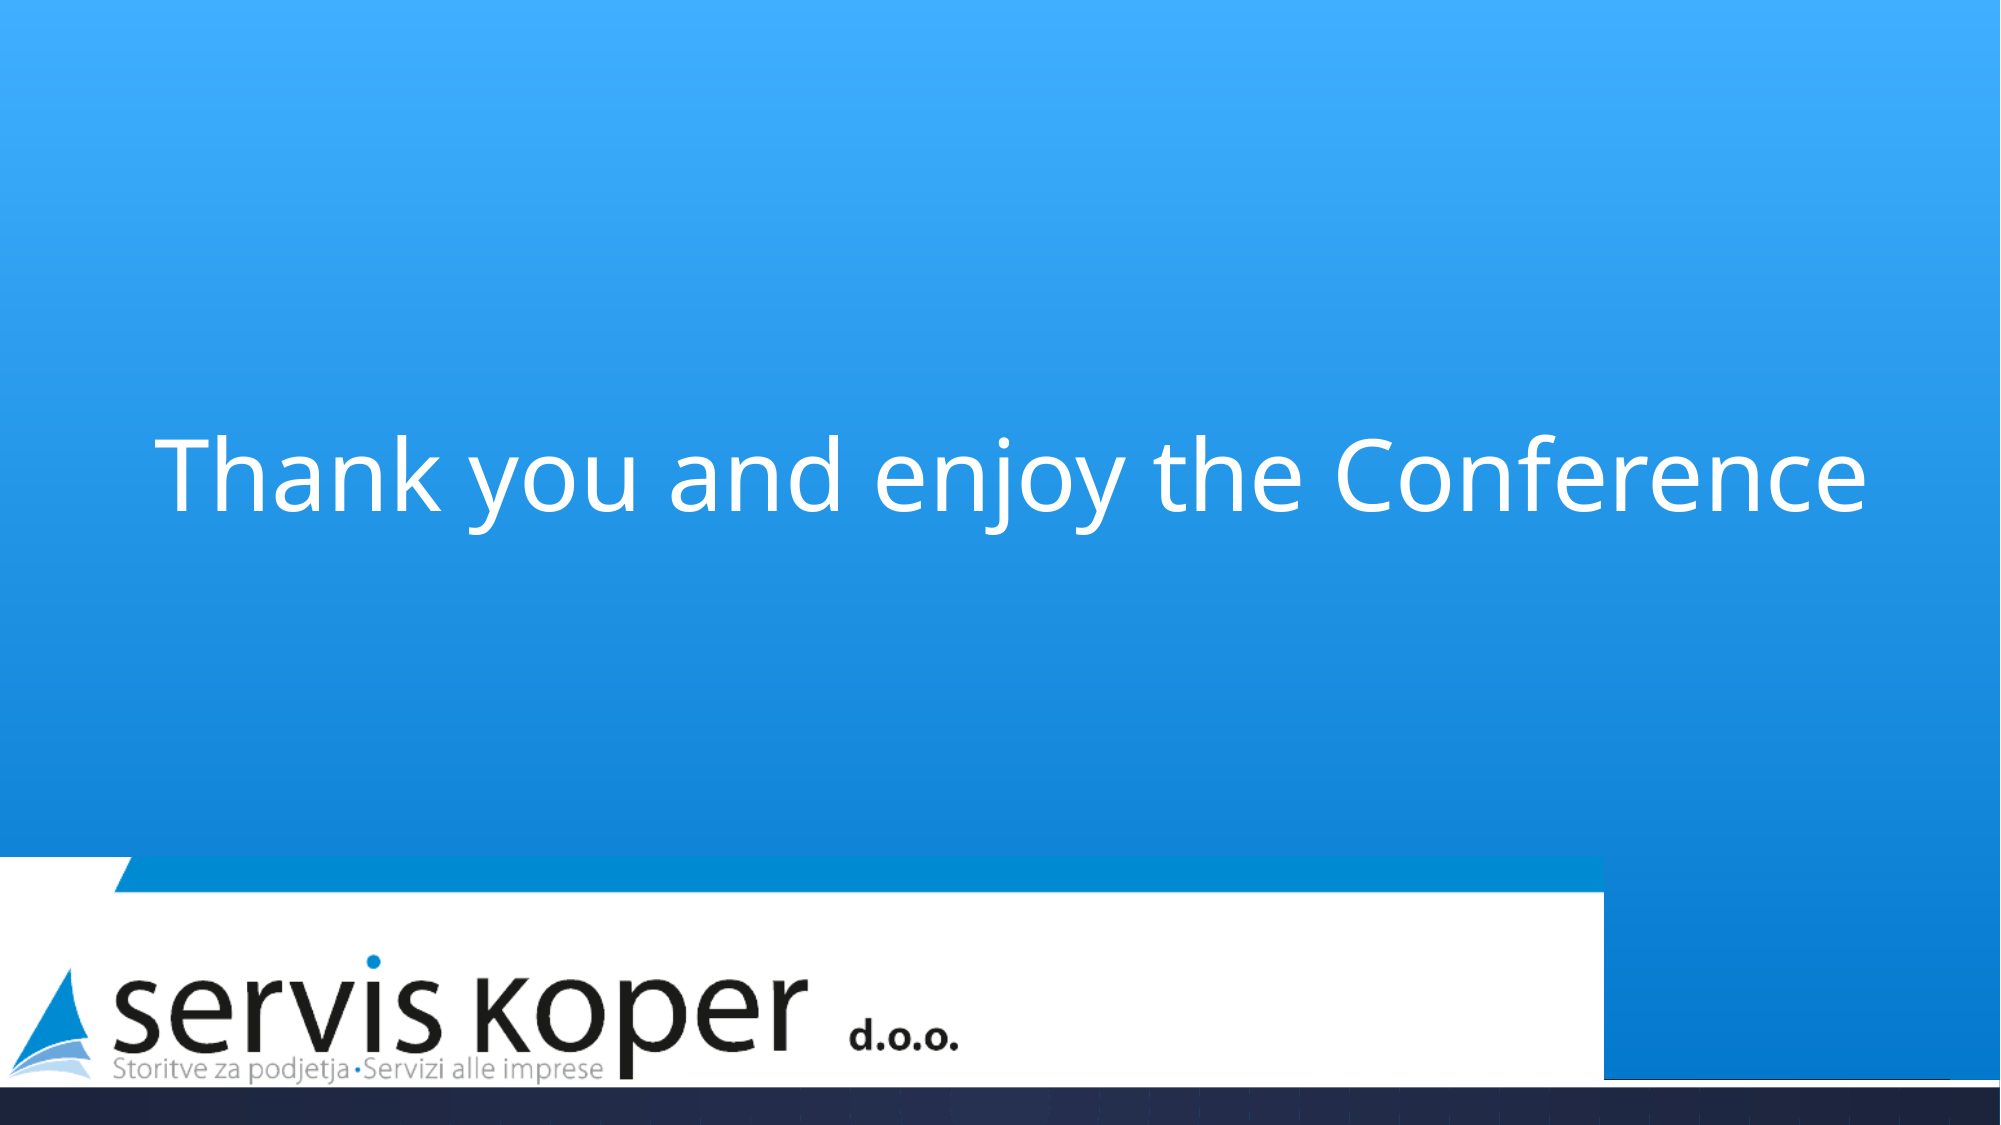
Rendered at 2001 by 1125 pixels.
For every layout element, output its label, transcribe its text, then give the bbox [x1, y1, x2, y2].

text_box Thank you and enjoy the Conference [134, 404, 1892, 539]
picture [0, 857, 1604, 1086]
